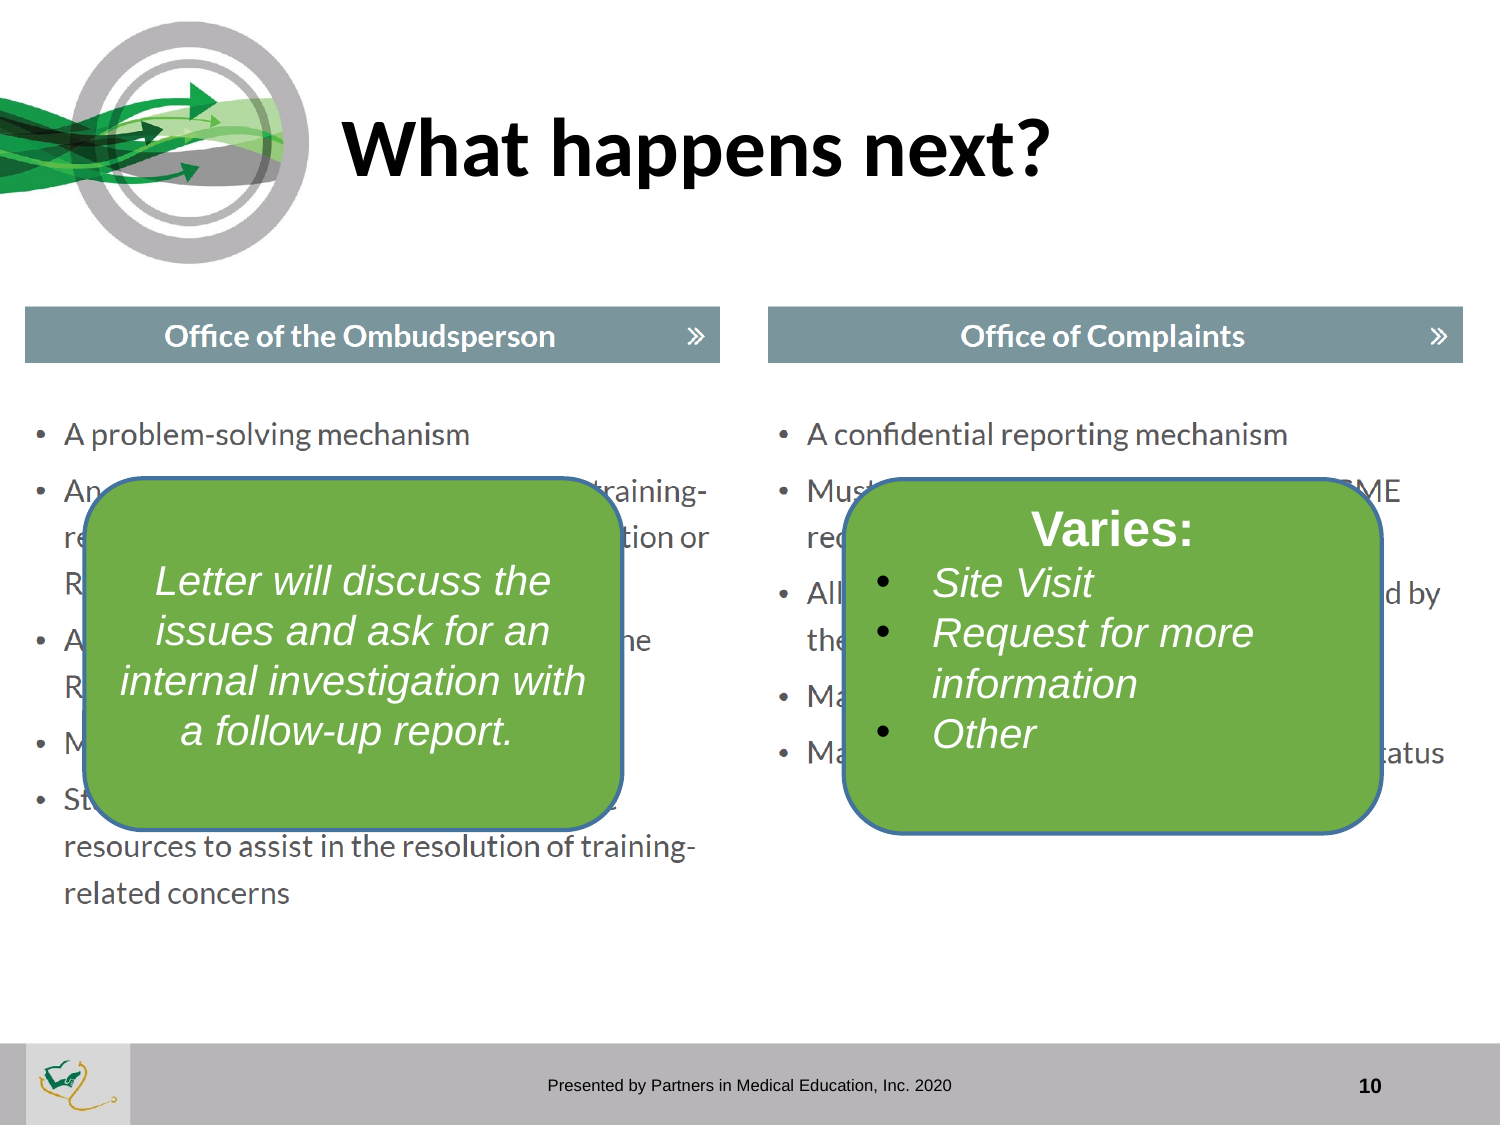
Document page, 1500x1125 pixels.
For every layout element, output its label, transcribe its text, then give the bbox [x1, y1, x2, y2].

title What happens next? [326, 40, 1397, 258]
footer Presented by Partners in Medical Education, Inc. 2020 [496, 1055, 1004, 1116]
slide_number 10 [1059, 1055, 1397, 1116]
picture [0, 0, 1500, 1125]
